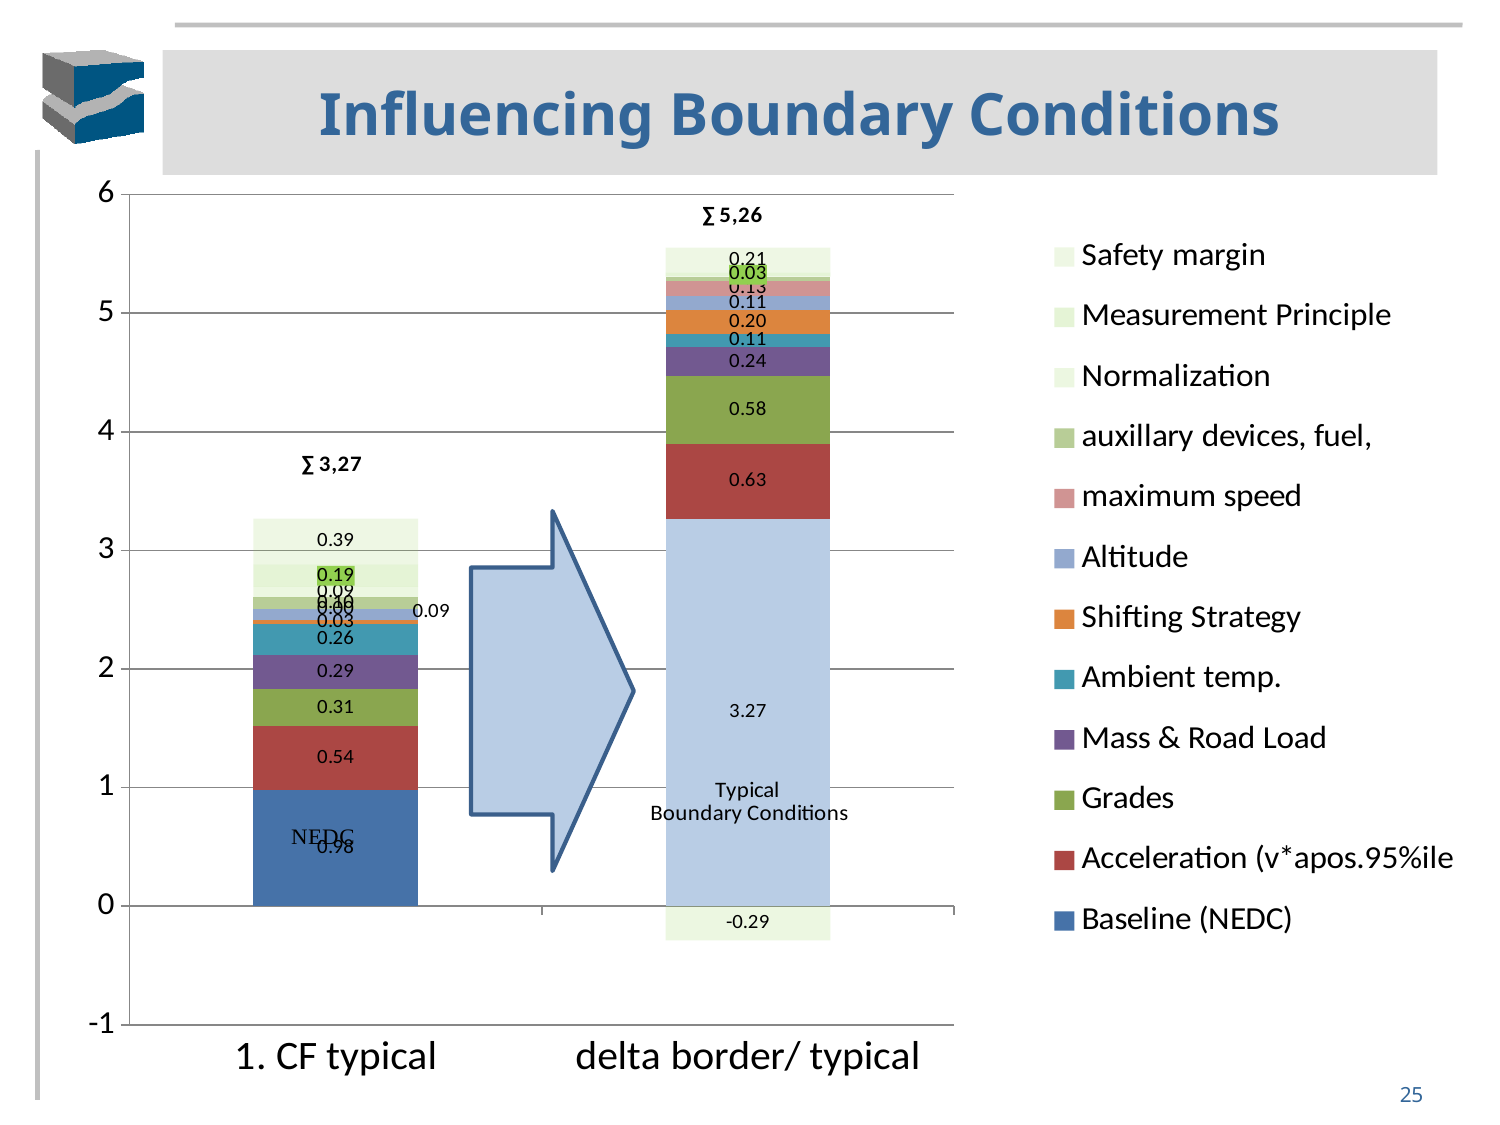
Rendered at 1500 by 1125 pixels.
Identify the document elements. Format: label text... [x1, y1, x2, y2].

chart [0, 174, 1500, 1081]
slide_number 25 [1326, 1089, 1438, 1104]
picture [37, 49, 150, 150]
title Influencing Boundary Conditions [162, 50, 1438, 174]
